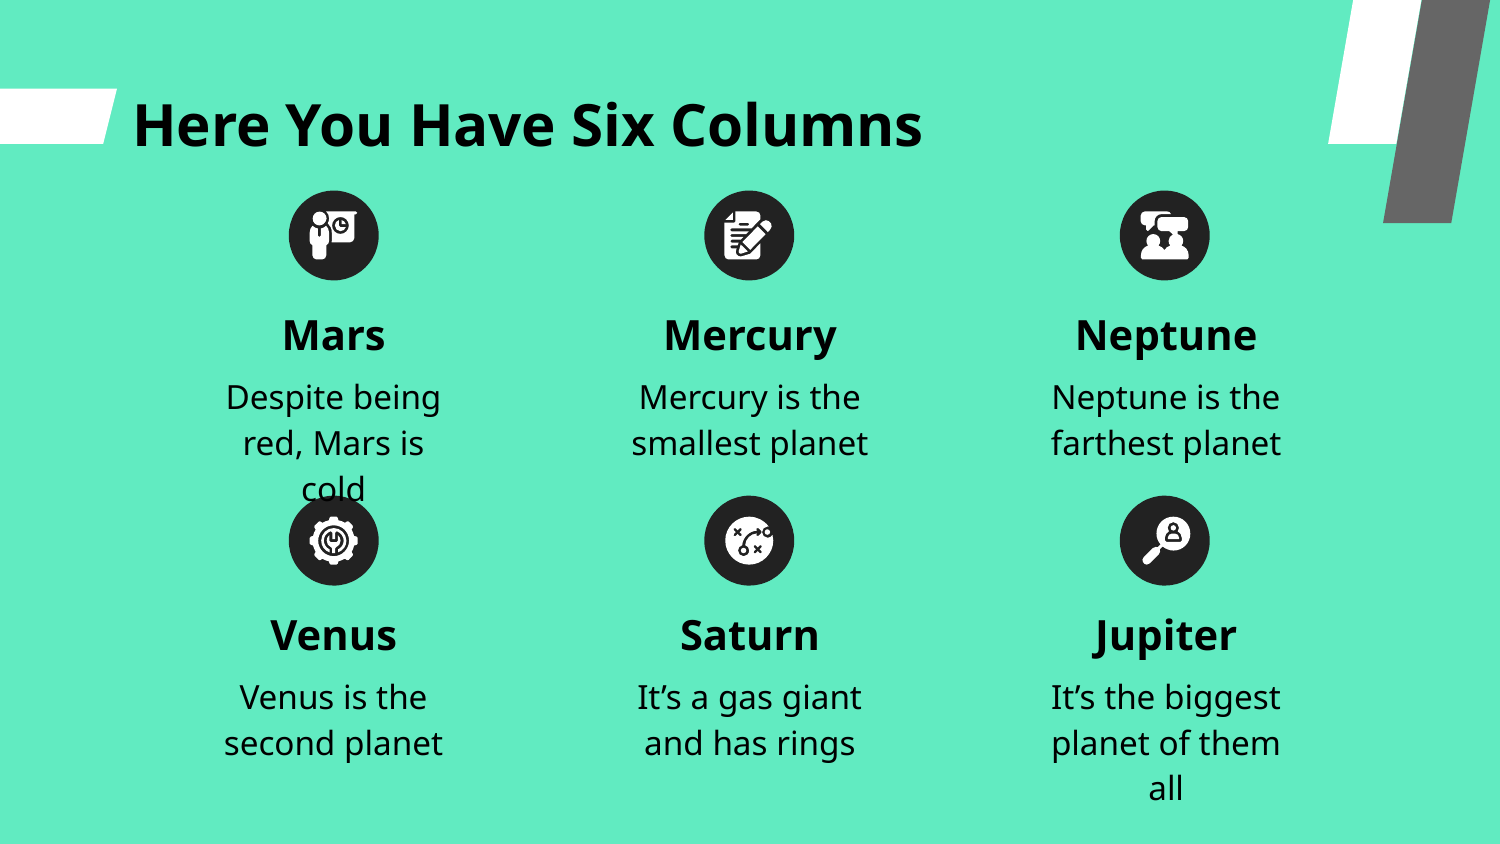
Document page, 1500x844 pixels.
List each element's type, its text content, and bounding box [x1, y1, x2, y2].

text_box [1119, 495, 1210, 586]
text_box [724, 516, 774, 565]
text_box [704, 190, 795, 281]
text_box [1140, 211, 1189, 260]
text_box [724, 211, 775, 260]
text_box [1140, 516, 1191, 565]
subtitle Jupiter [1031, 586, 1302, 656]
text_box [309, 211, 358, 260]
text_box [704, 495, 795, 586]
subtitle Venus [198, 586, 469, 654]
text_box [359, 476, 363, 500]
text_box [288, 190, 379, 281]
subtitle Saturn [615, 586, 885, 654]
subtitle Mercury [615, 285, 885, 355]
title Here You Have Six Columns [116, 73, 1383, 168]
text_box [288, 495, 379, 586]
subtitle Despite being red, Mars is cold [198, 355, 469, 454]
text_box [1119, 190, 1210, 281]
subtitle It’s the biggest planet of them all [1031, 654, 1301, 754]
subtitle Mercury is the smallest planet [615, 355, 885, 455]
subtitle Venus is the second planet [198, 654, 469, 754]
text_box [309, 516, 358, 565]
subtitle It’s a gas giant and has rings [615, 654, 885, 754]
subtitle Neptune [1031, 285, 1302, 356]
subtitle Neptune is the farthest planet [1031, 355, 1301, 455]
subtitle Mars [198, 285, 469, 355]
